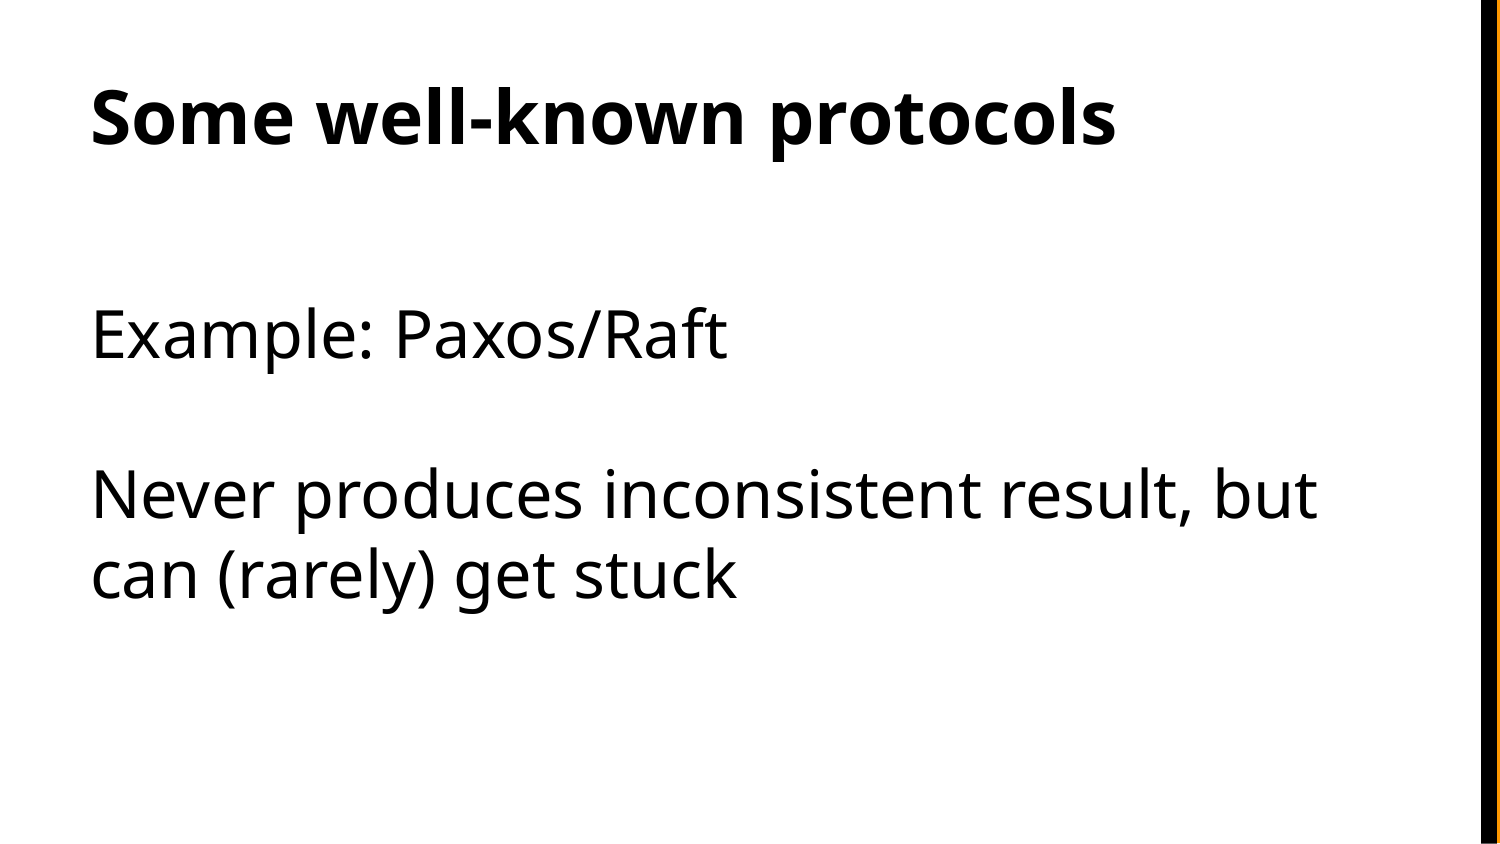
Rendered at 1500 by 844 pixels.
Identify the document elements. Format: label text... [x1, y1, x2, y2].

list Example: Paxos/Raft Never produces inconsistent result, but can (rarely) get stuck [75, 196, 1425, 808]
title Some well-known protocols [75, 33, 1425, 175]
